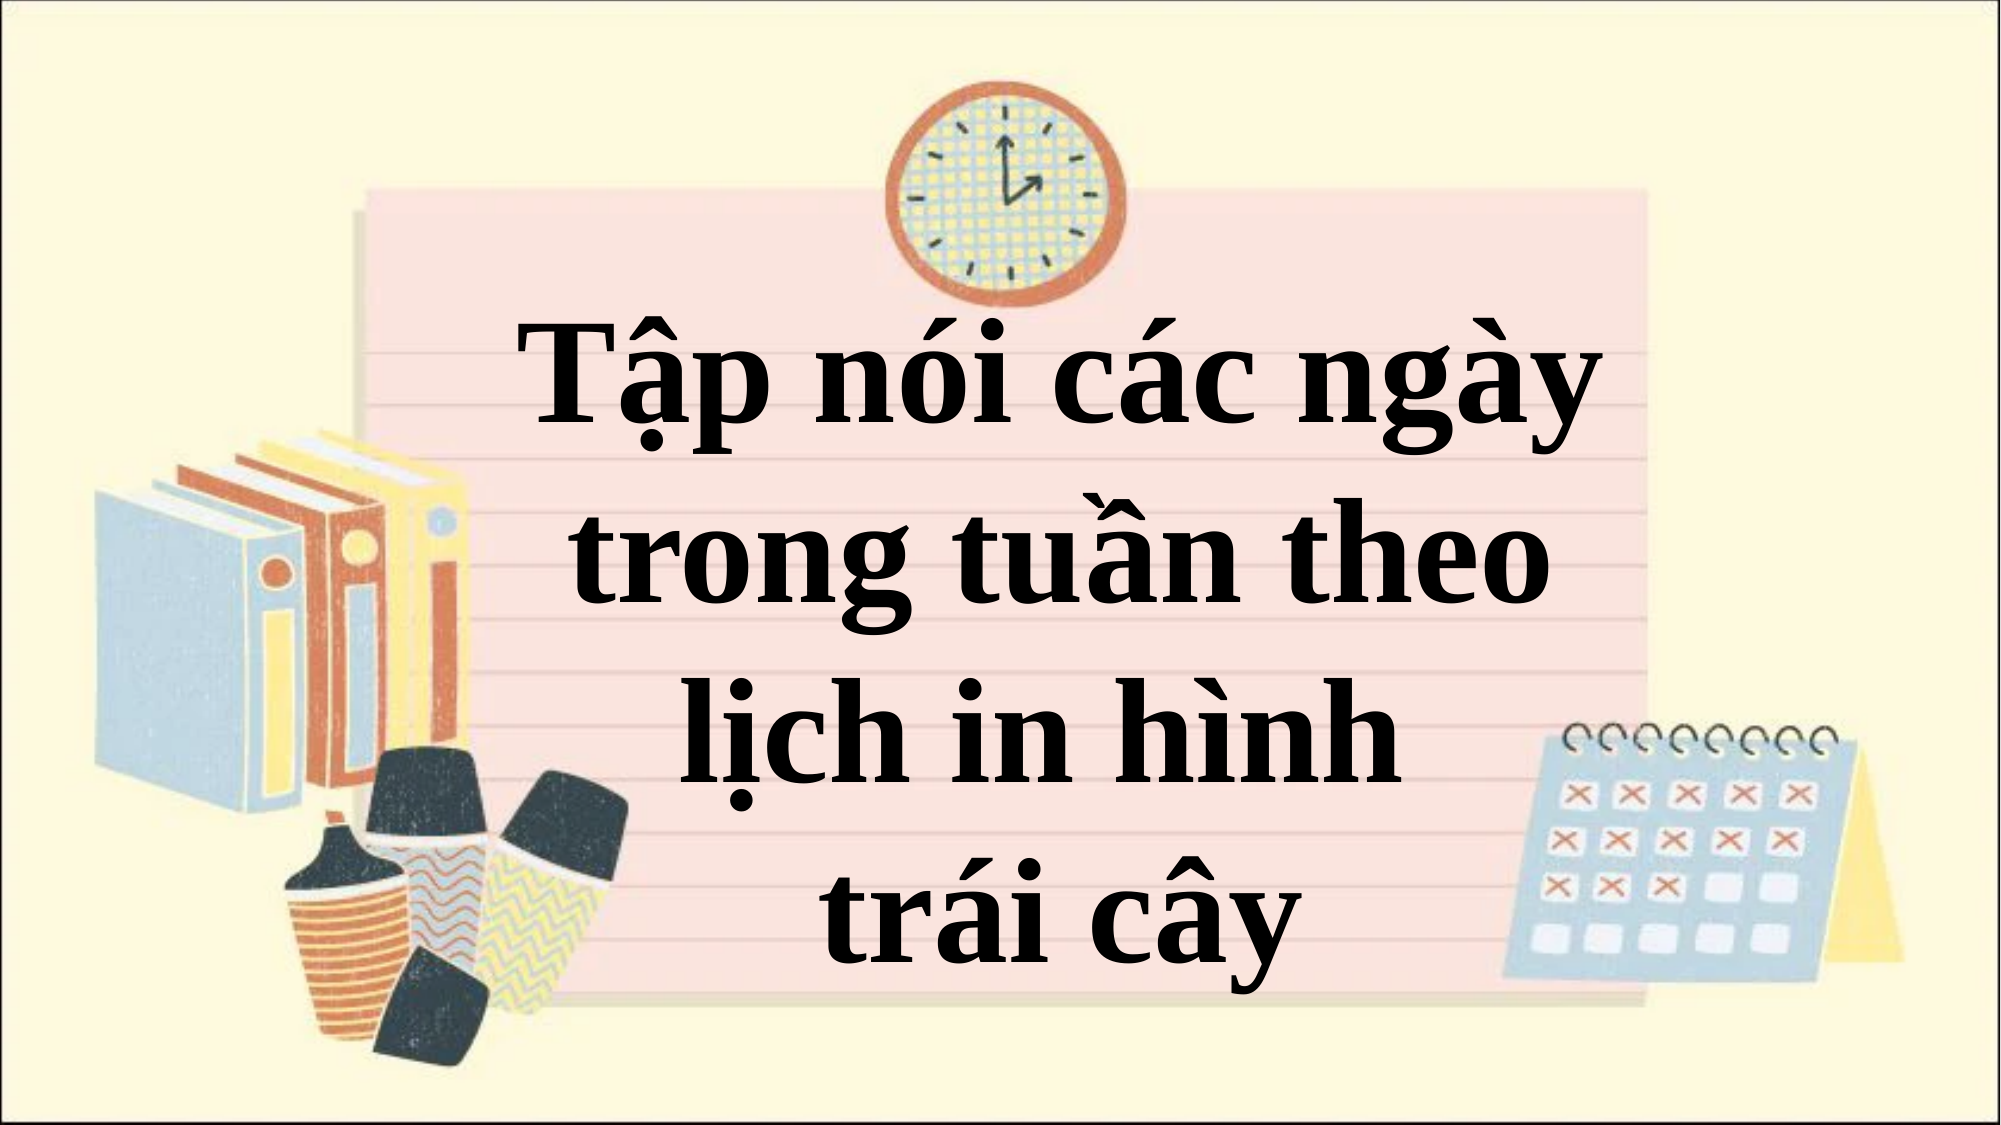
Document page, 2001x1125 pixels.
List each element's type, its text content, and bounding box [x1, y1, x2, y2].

picture [0, 0, 2001, 1125]
text_box Tập nói các ngày trong tuần theo lịch in hình trái cây [429, 265, 1692, 1001]
